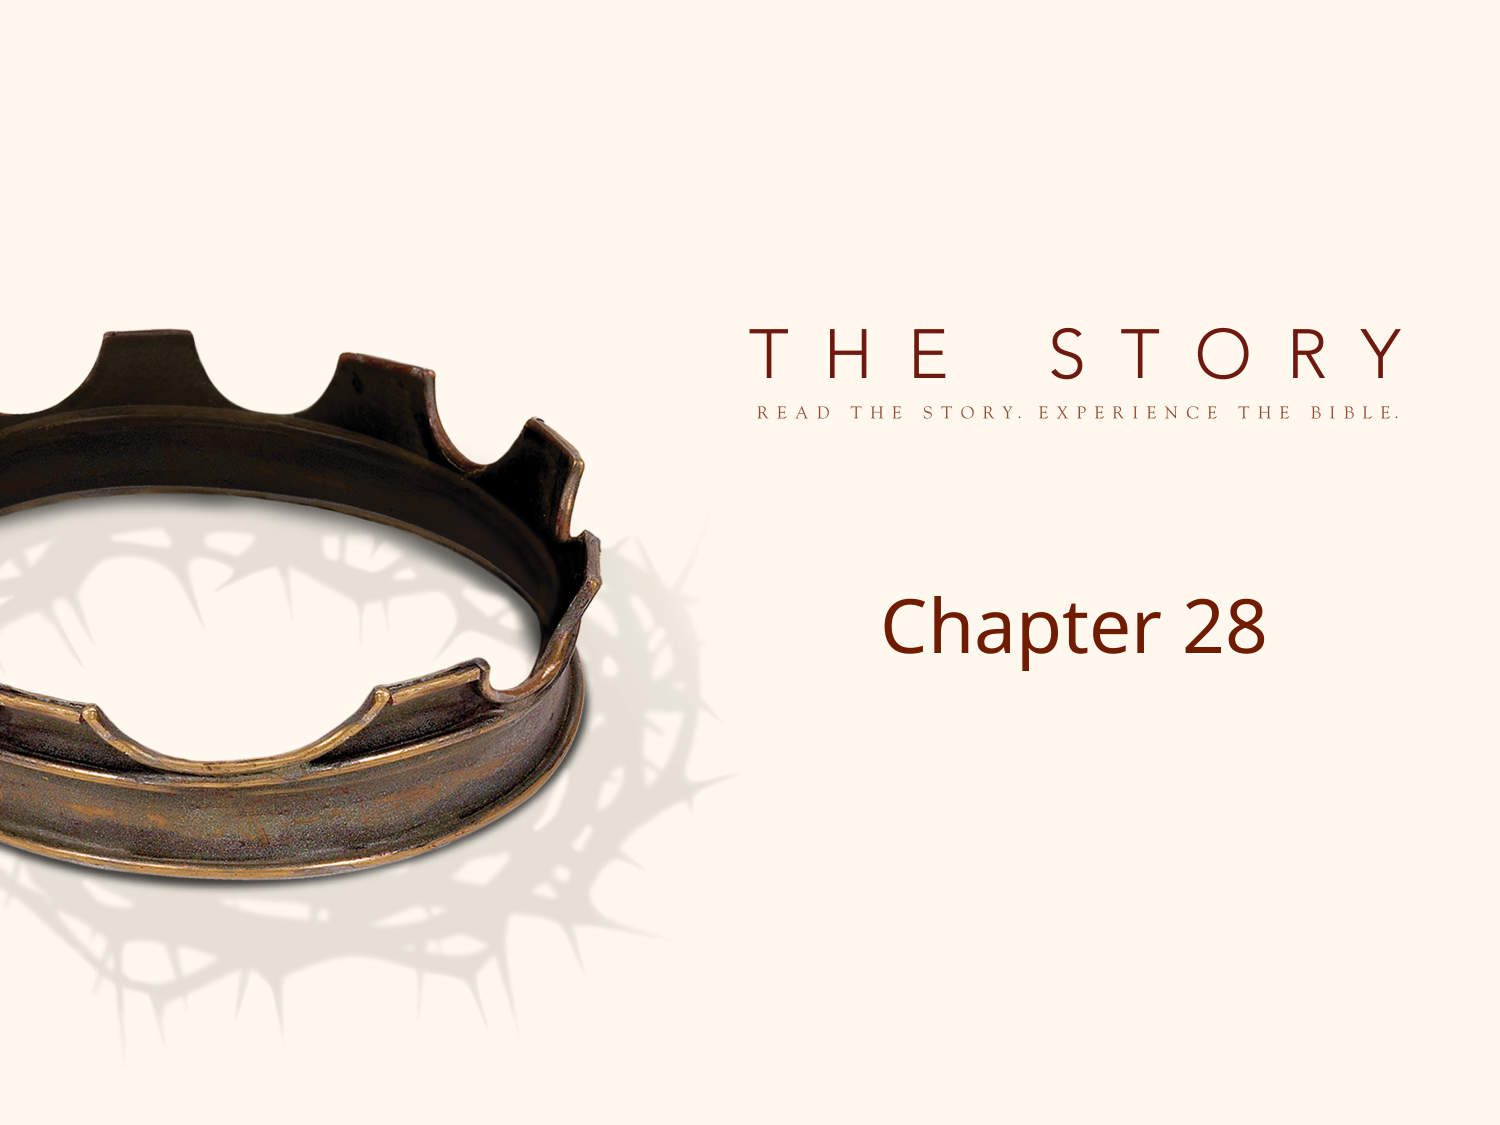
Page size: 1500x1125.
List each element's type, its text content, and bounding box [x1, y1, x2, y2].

title Chapter 28 [750, 503, 1400, 745]
picture [0, 0, 1500, 1125]
